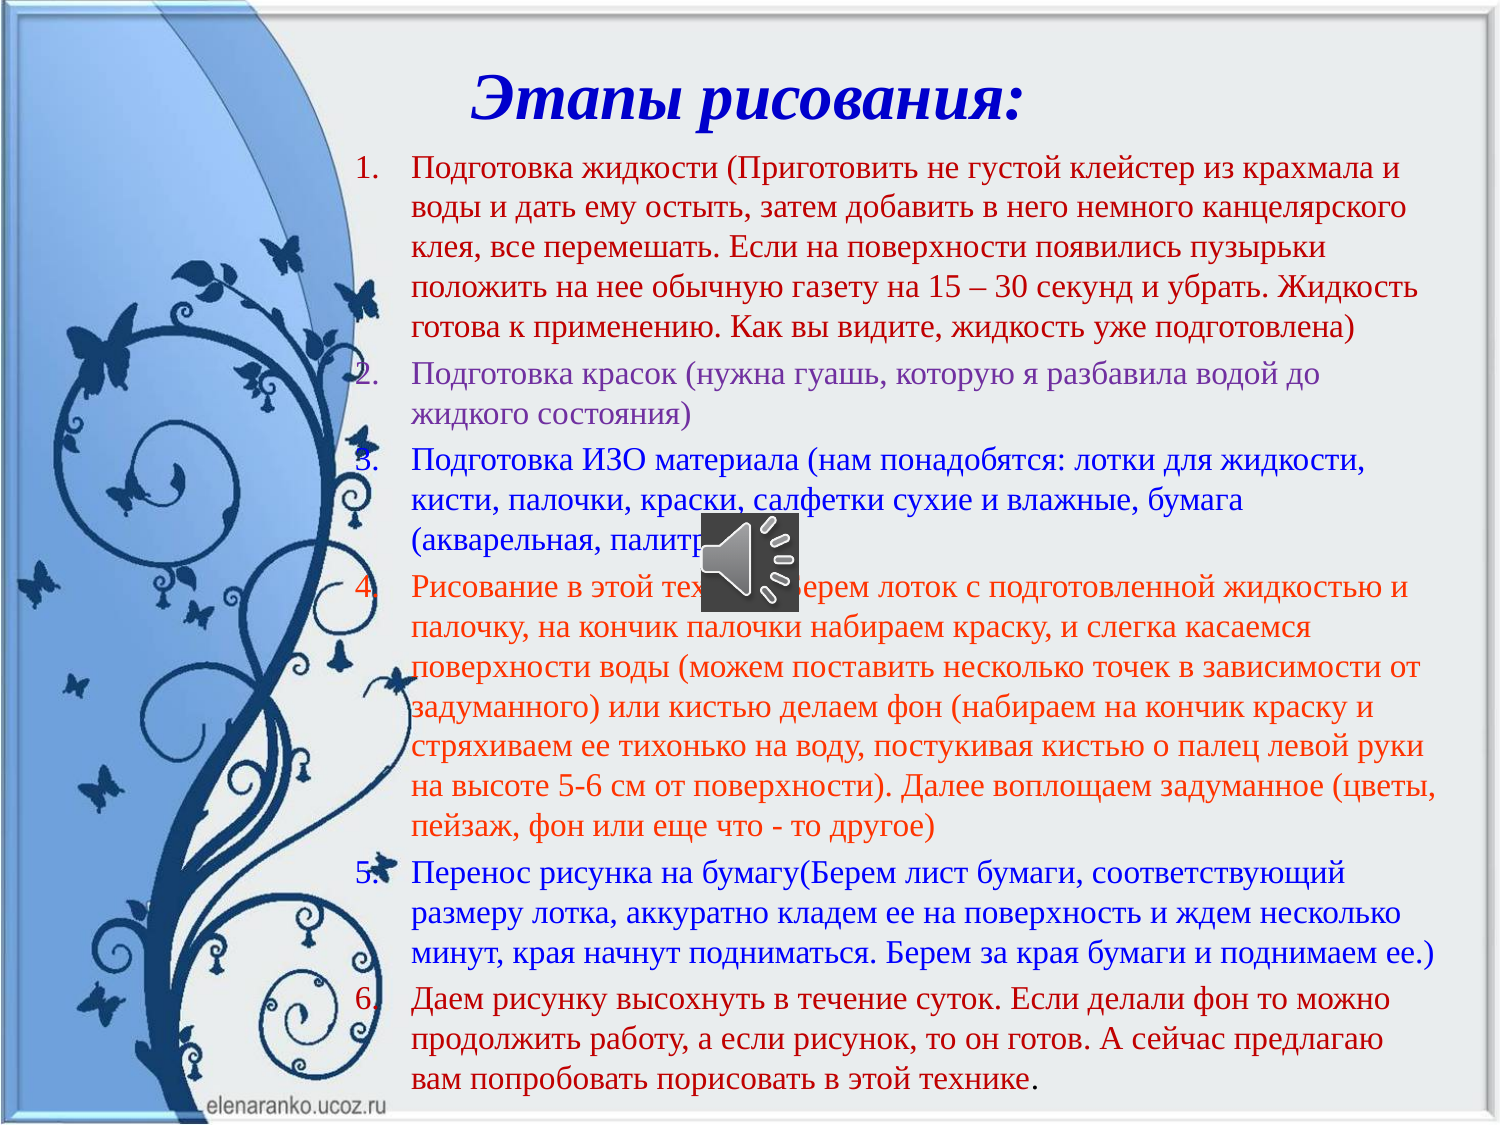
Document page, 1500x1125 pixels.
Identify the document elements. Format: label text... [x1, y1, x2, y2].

list Подготовка жидкости (Приготовить не густой клейстер из крахмала и воды и дать ему остыть, затем добавить в него немного канцелярского клея, все перемешать. Если на поверхности появились пузырьки положить на нее обычную газету на 15 – 30 секунд и убрать. Жидкость готова к применению. Как вы видите, жидкость уже подготовлена) Подготовка красок (нужна гуашь, которую я разбавила водой до жидкого состояния) Подготовка ИЗО материала (нам понадобятся: лотки для жидкости, кисти, палочки, краски, салфетки сухие и влажные, бумага (акварельная, палитры). Рисование в этой технике(Берем лоток с подготовленной жидкостью и палочку, на кончик палочки набираем краску, и слегка касаемся поверхности воды (можем поставить несколько точек в зависимости от задуманного) или кистью делаем фон (набираем на кончик краску и стряхиваем ее тихонько на воду, постукивая кистью о палец левой руки на высоте 5-6 см от поверхности). Далее воплощаем задуманное (цветы, пейзаж, фон или еще что - то другое) Перенос рисунка на бумагу(Берем лист бумаги, соответствующий размеру лотка, аккуратно кладем ее на поверхность и ждем несколько минут, края начнут подниматься. Берем за края бумаги и поднимаем ее.) Даем рисунку высохнуть в течение суток. Если делали фон то можно продолжить работу, а если рисунок, то он готов. А сейчас предлагаю вам попробовать порисовать в этой технике. [339, 137, 1459, 1005]
picture [0, 0, 1500, 1125]
title Этапы рисования: [75, 45, 1425, 141]
